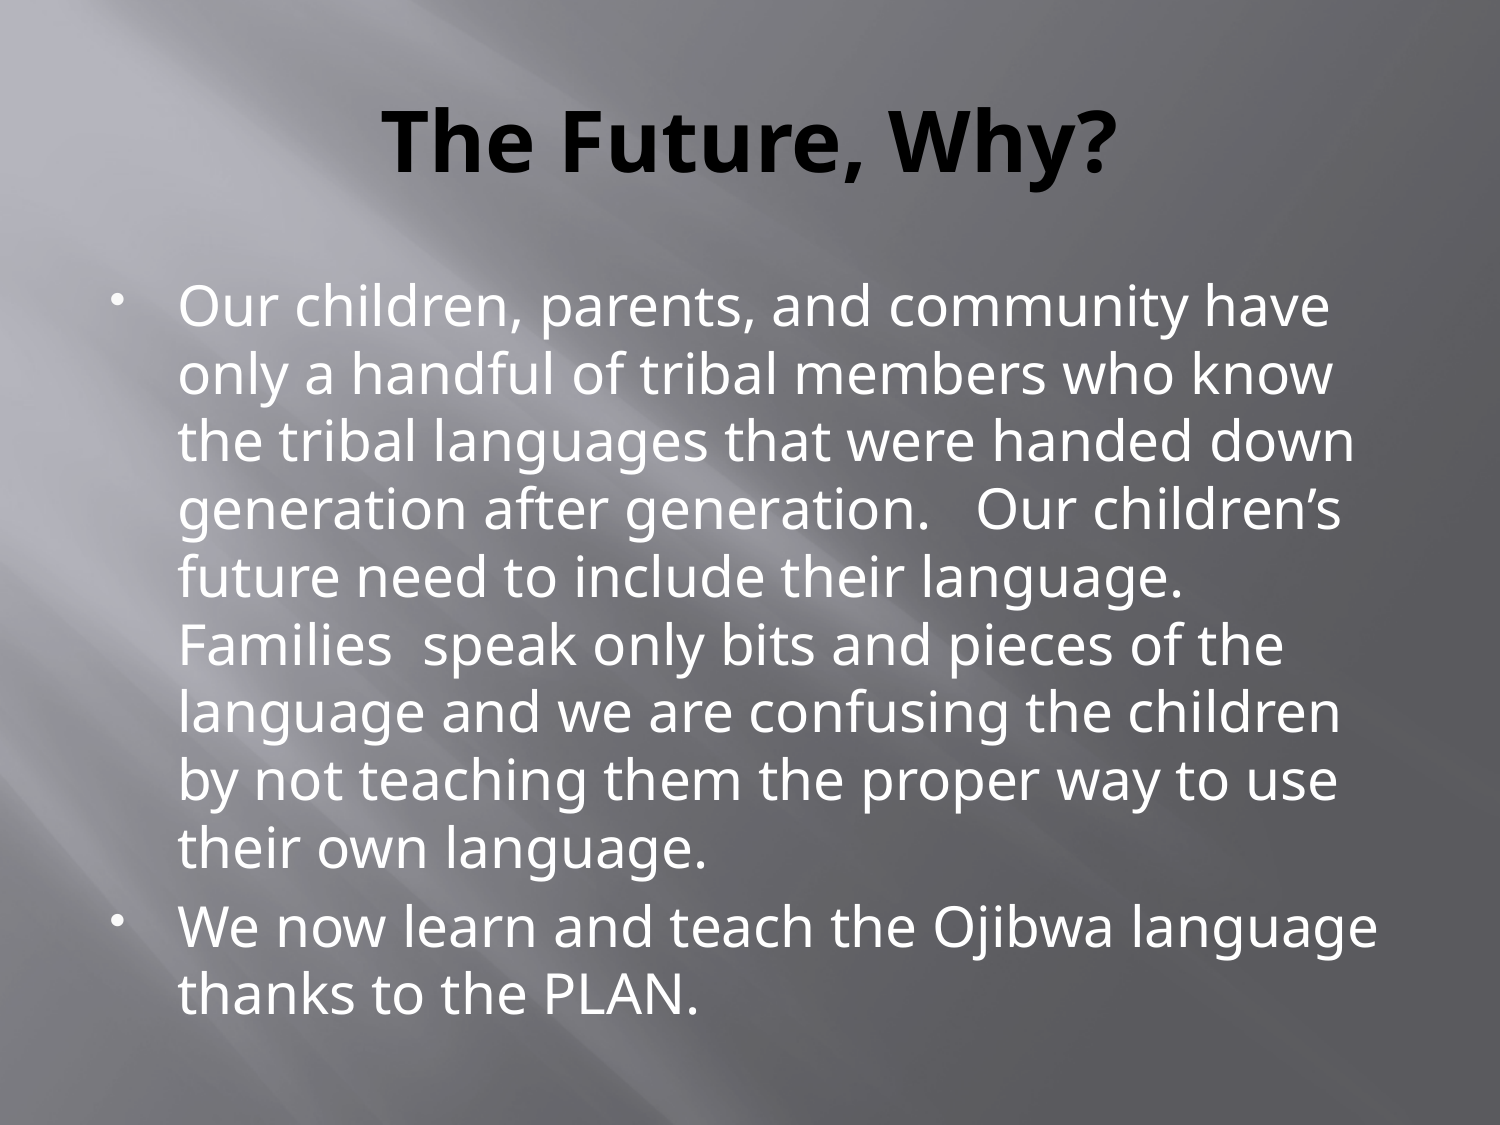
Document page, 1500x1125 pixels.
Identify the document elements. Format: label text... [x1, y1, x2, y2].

list Our children, parents, and community have only a handful of tribal members who know the tribal languages that were handed down generation after generation. Our children’s future need to include their language. Families speak only bits and pieces of the language and we are confusing the children by not teaching them the proper way to use their own language. We now learn and teach the Ojibwa language thanks to the PLAN. [75, 262, 1425, 1035]
title The Future, Why? [75, 45, 1425, 233]
